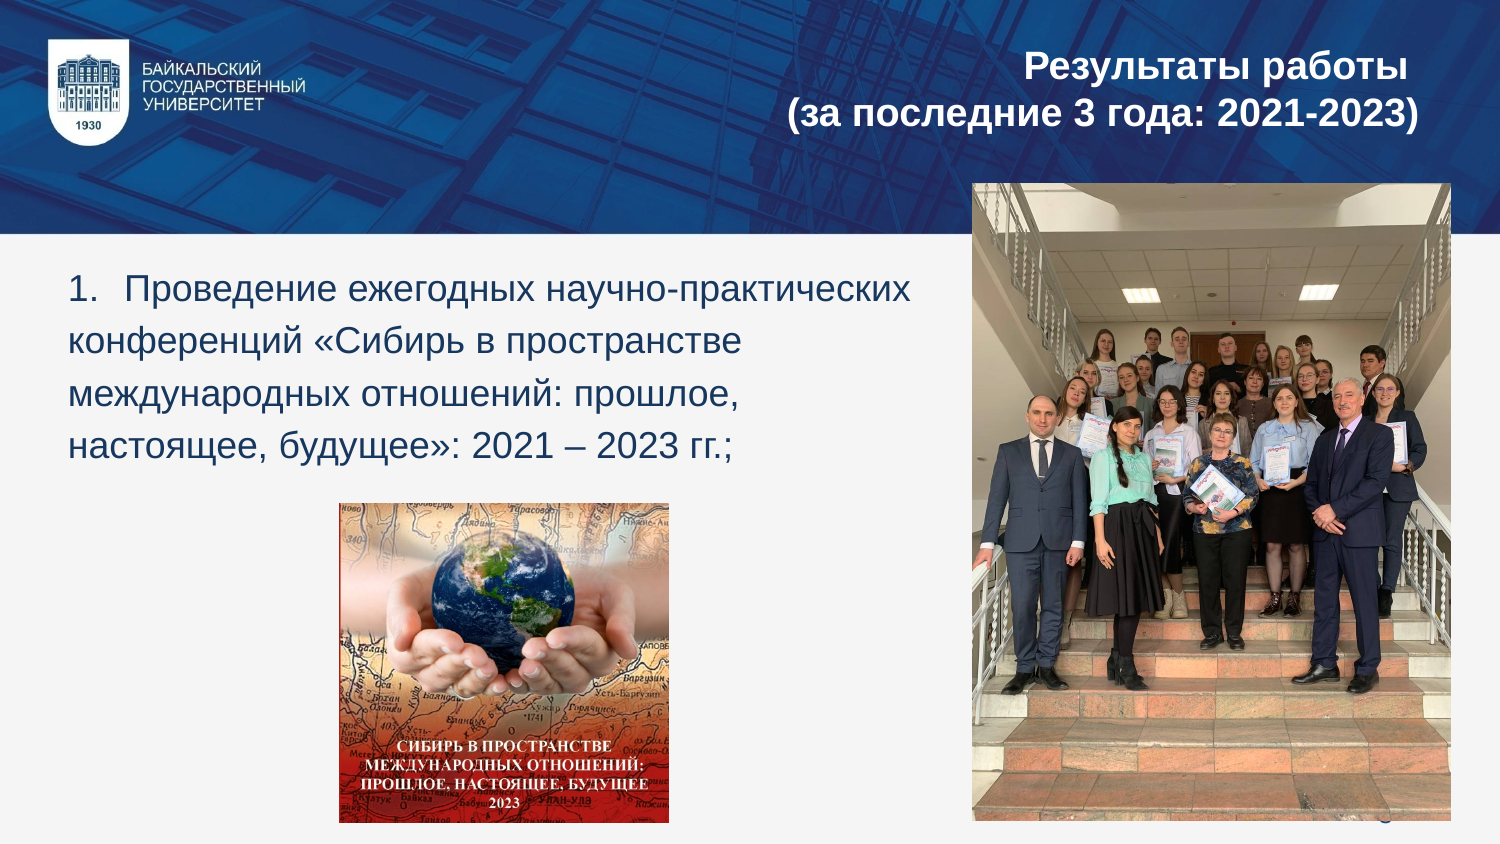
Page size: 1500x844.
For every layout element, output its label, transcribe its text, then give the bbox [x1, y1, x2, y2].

picture [0, 0, 1500, 844]
list Результаты работы (за последние 3 года: 2021-2023) [383, 32, 1436, 151]
list Проведение ежегодных научно-практических конференций «Сибирь в пространстве международных отношений: прошлое, настоящее, будущее»: 2021 – 2023 гг.; [52, 256, 967, 765]
